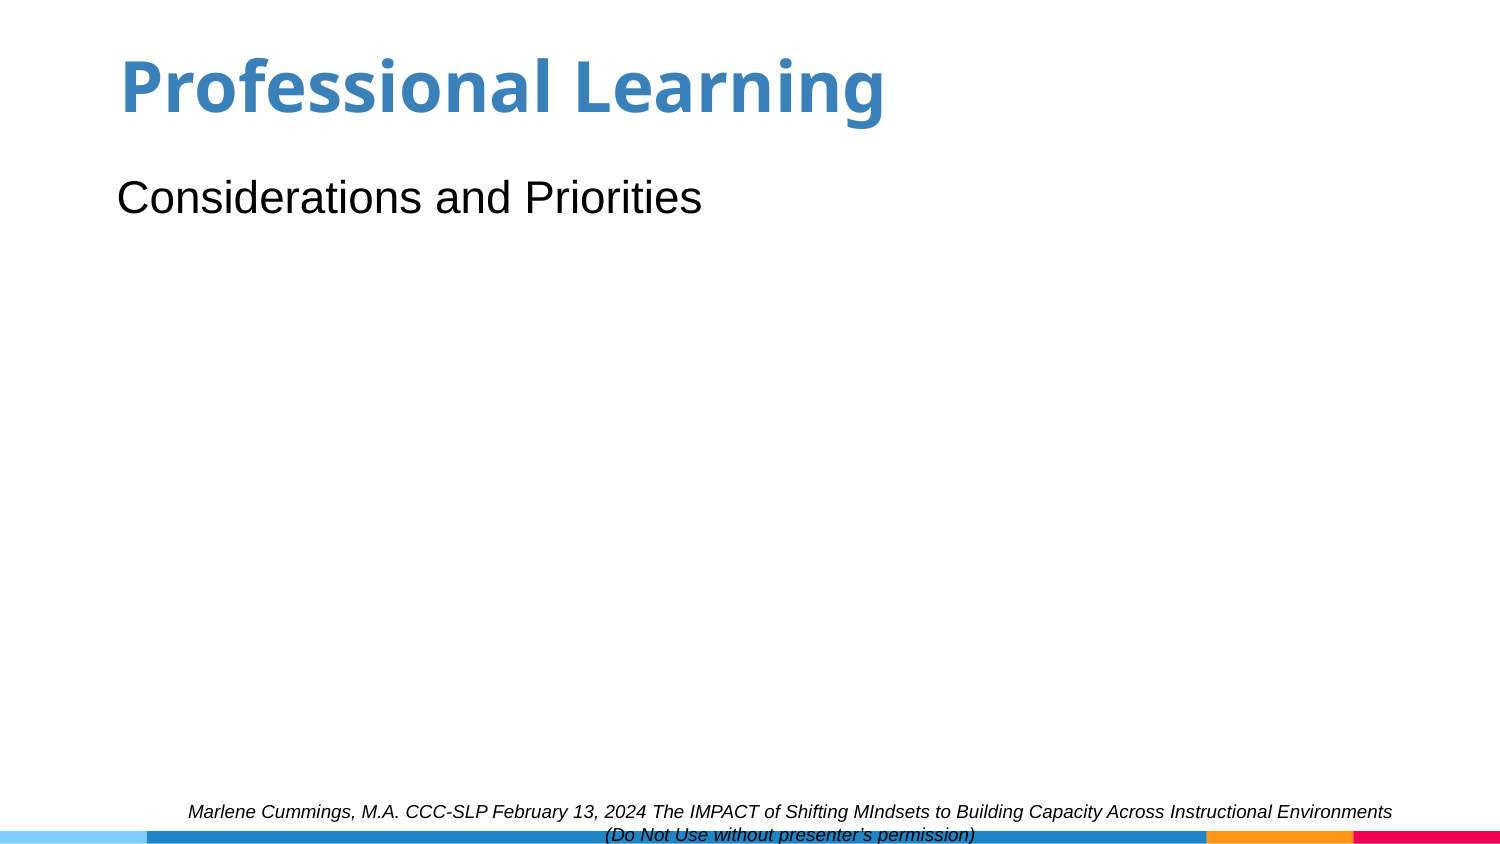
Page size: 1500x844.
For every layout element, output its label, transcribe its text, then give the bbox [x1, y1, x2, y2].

title Professional Learning [104, 76, 1458, 142]
text_box Considerations and Priorities [101, 141, 1399, 261]
text_box Marlene Cummings, M.A. CCC-SLP February 13, 2024 The IMPACT of Shifting MIndsets to Building Capacity Across Instructional Environments (Do Not Use without presenter’s permission) [134, 785, 1446, 844]
